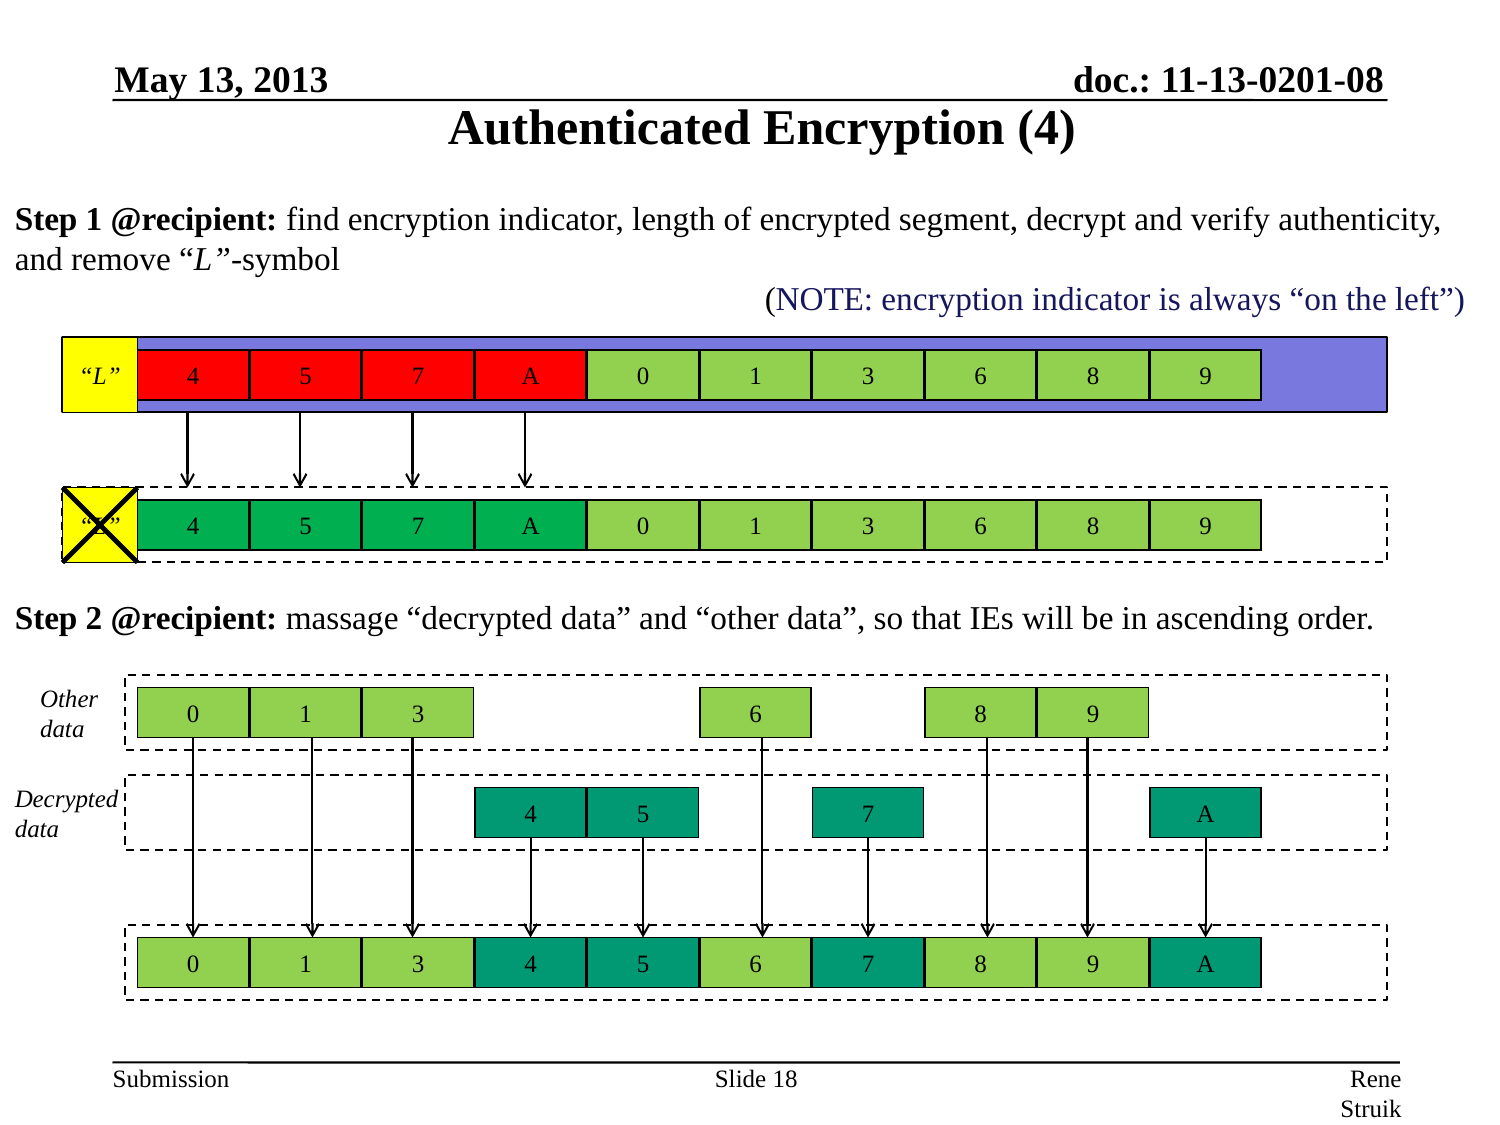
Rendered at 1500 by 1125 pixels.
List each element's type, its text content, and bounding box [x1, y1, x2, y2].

footer Rene Struik (Struik Security Consultancy) [1324, 1061, 1402, 1093]
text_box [62, 487, 138, 563]
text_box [416, 774, 758, 851]
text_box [124, 774, 188, 851]
slide_number Slide 18 [712, 1061, 801, 1093]
text_box Other data [25, 674, 120, 750]
text_box Authenticated Encryption (4) [432, 87, 1091, 149]
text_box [316, 774, 408, 851]
text_box Decrypted data [0, 774, 123, 850]
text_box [198, 774, 308, 851]
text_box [991, 774, 1083, 851]
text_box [139, 487, 1388, 563]
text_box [124, 674, 1388, 751]
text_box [124, 924, 1388, 1001]
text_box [1091, 774, 1388, 851]
text_box Step 1 @recipient: find encryption indicator, length of encrypted segment, decrypt and verify authenticity, and remove “L”-symbol (NOTE: encryption indicator is always “on the left”) Step 2 @recipient: massage “decrypted data” and “other data”, so that IEs will be in ascending order. [0, 149, 1500, 1125]
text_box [62, 337, 1388, 413]
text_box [766, 774, 983, 851]
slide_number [114, 54, 331, 101]
